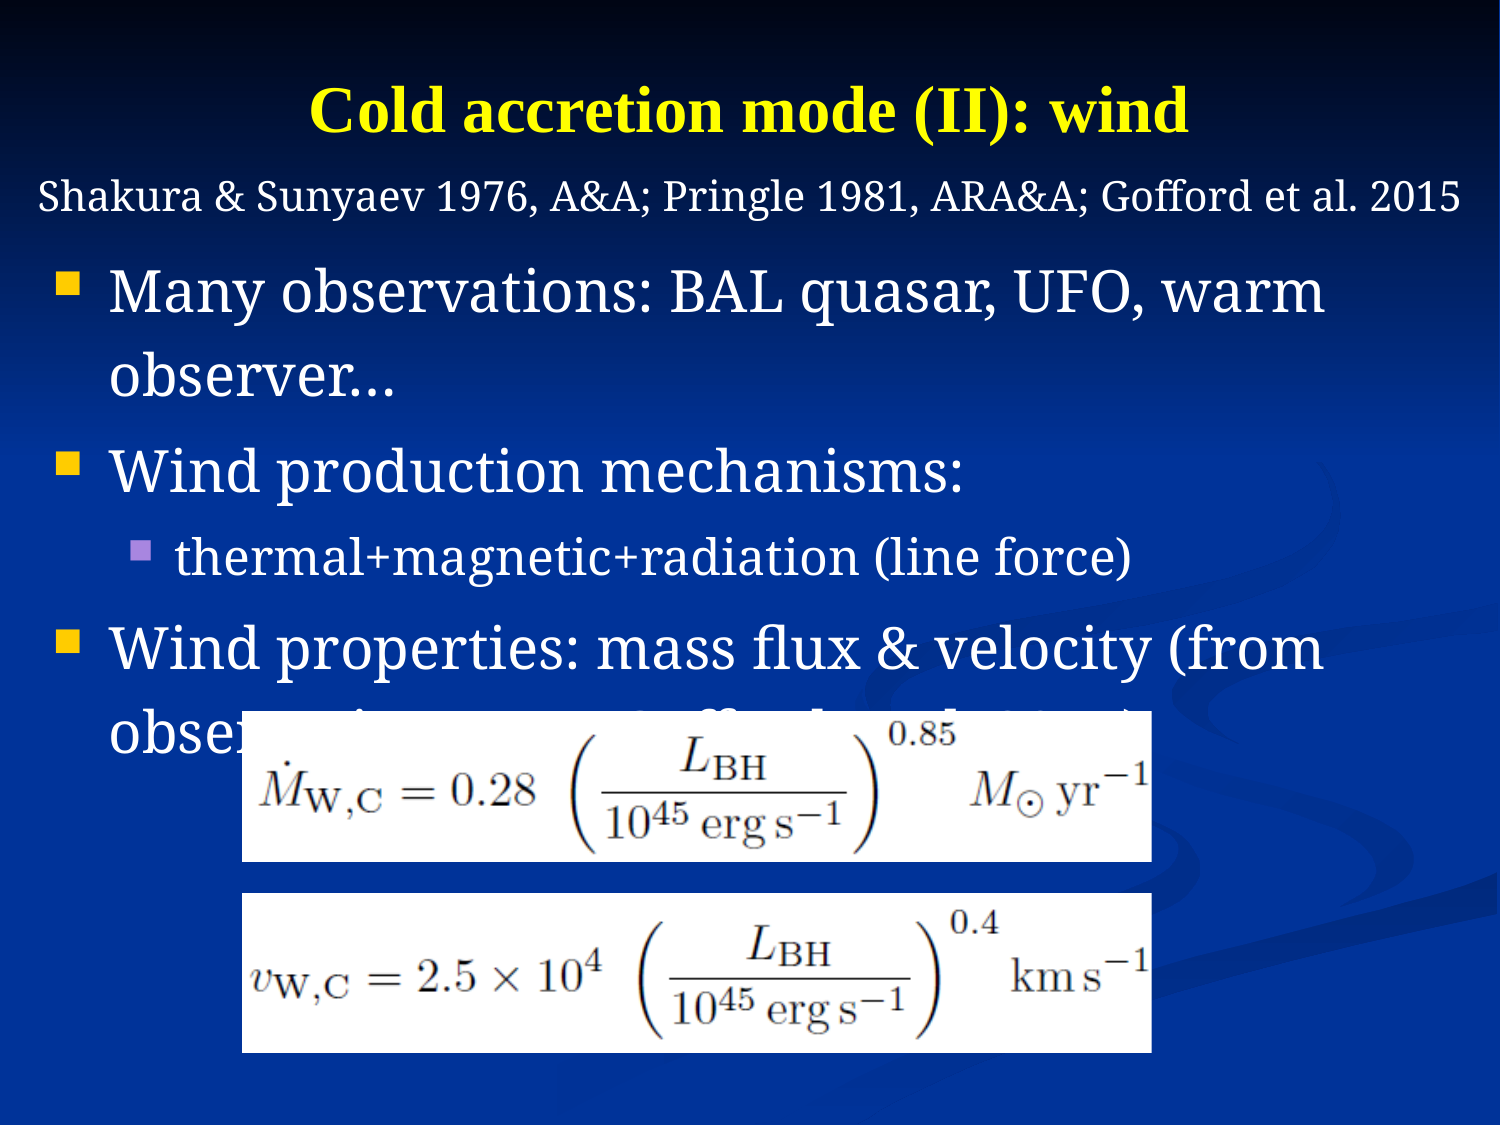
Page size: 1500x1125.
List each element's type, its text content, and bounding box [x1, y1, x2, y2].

picture [241, 711, 1152, 862]
picture [241, 893, 1152, 1054]
title Cold accretion mode (II): wind [11, 12, 1489, 200]
text_box Shakura & Sunyaev 1976, A&A; Pringle 1981, ARA&A; Gofford et al. 2015 [22, 161, 1478, 227]
list Many observations: BAL quasar, UFO, warm observer… Wind production mechanisms: thermal+magnetic+radiation (line force) Wind properties: mass flux & velocity (from observations, e.g., Gofford et al. 2015) [37, 232, 1447, 1059]
